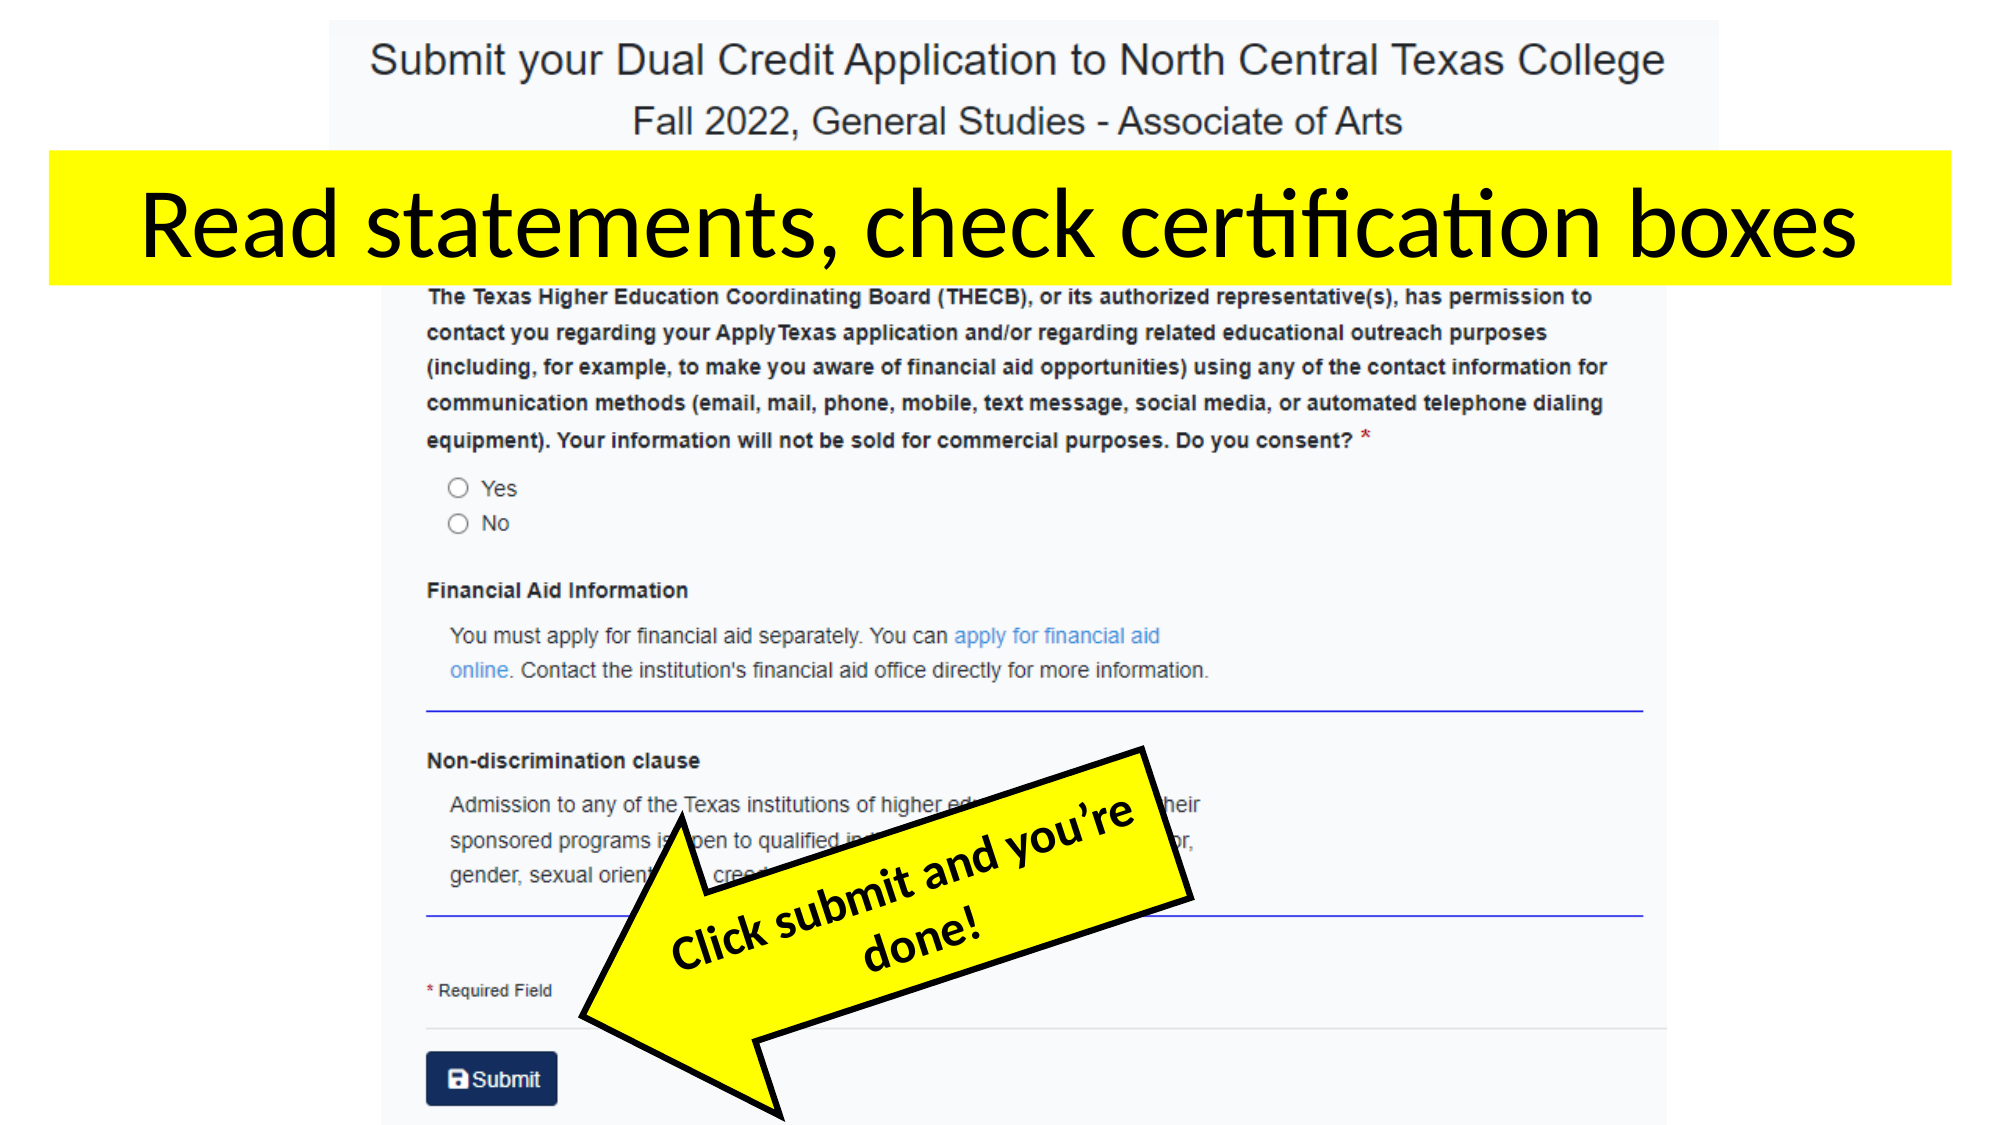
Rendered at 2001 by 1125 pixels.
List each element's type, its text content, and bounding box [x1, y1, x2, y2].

picture [329, 20, 1719, 171]
picture [381, 270, 1667, 1125]
text_box Read statements, check certification boxes [48, 150, 1951, 286]
